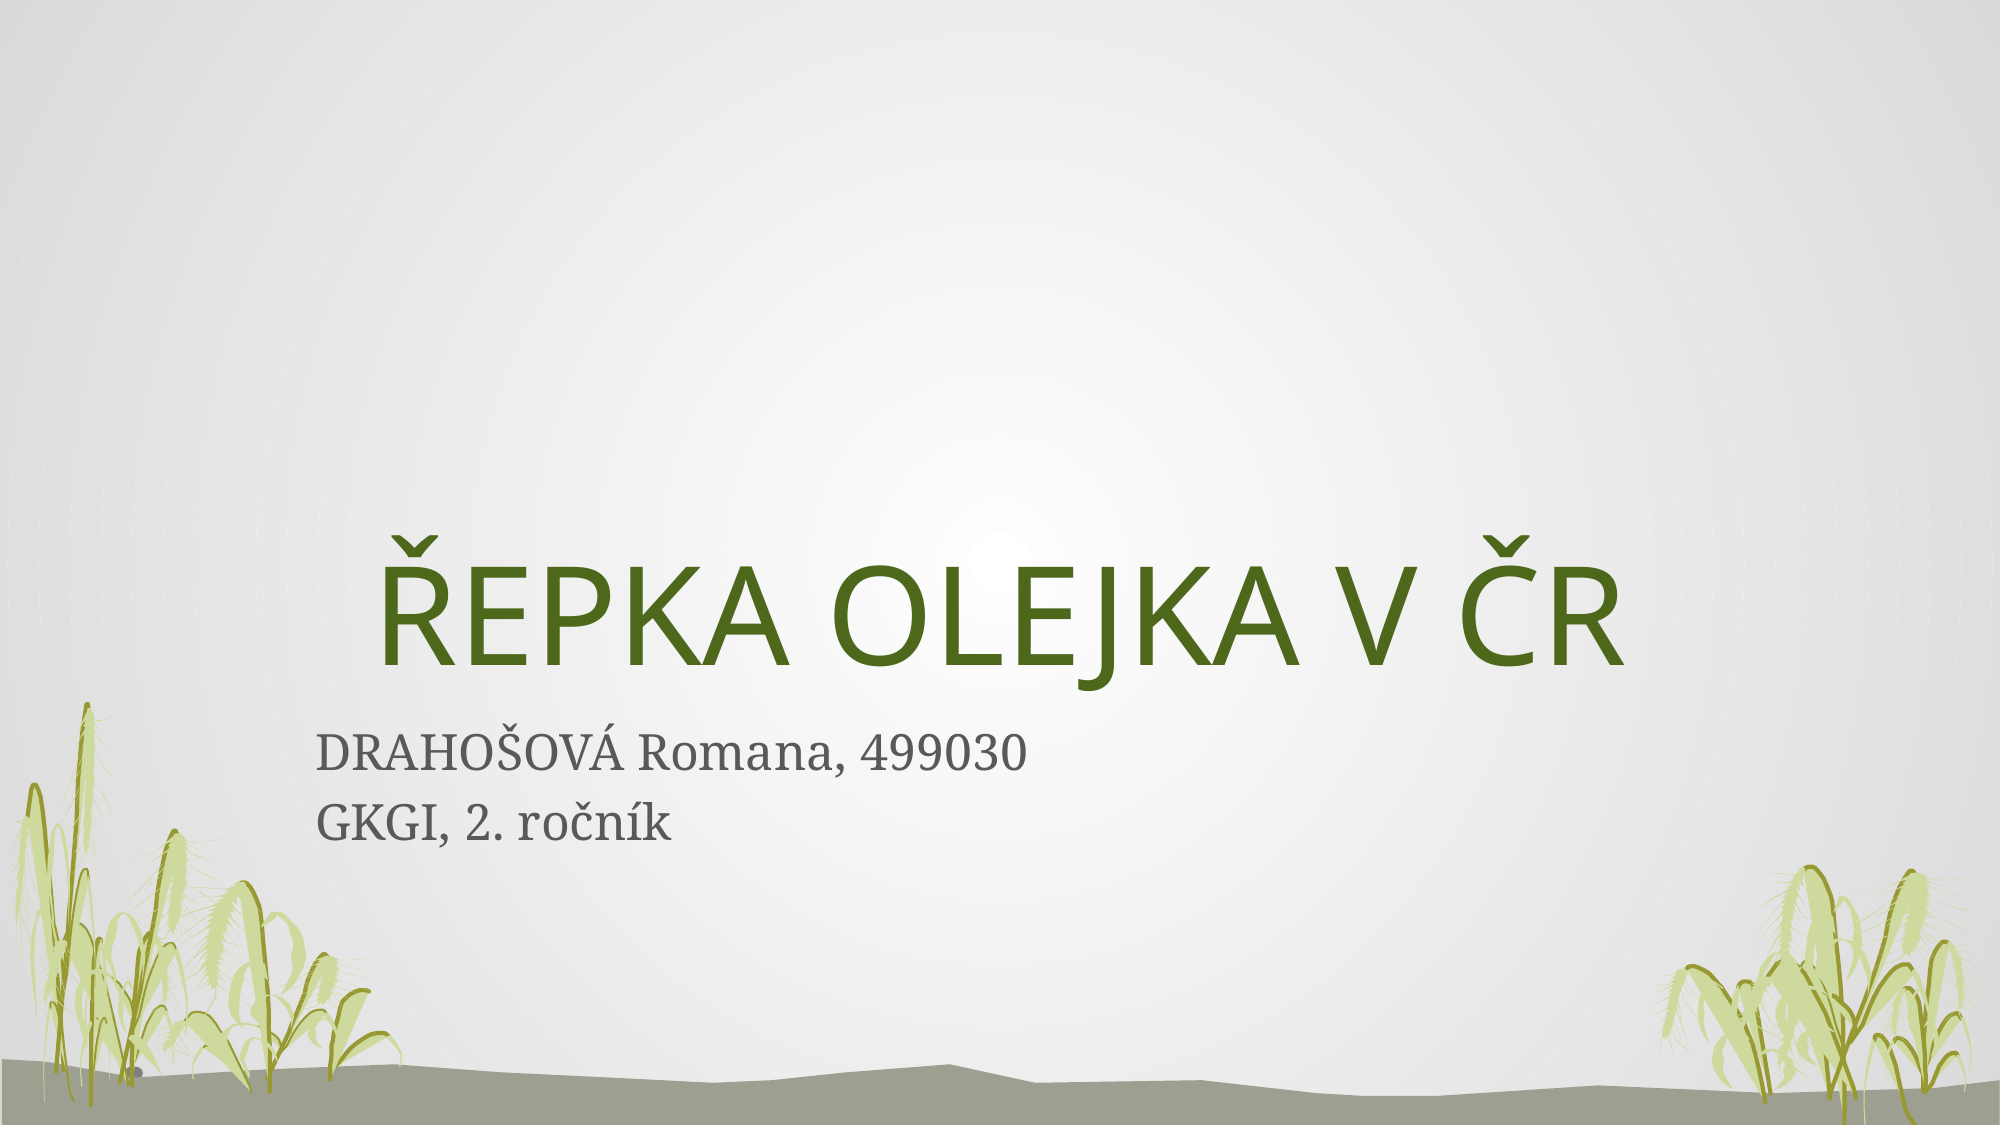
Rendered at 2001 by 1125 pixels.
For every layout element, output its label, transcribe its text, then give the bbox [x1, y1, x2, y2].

subtitle DRAHOŠOVÁ Romana, 499030 GKGI, 2. ročník [300, 712, 1700, 913]
title ŘEPKA OLEJKA V ČR [150, 0, 1850, 700]
